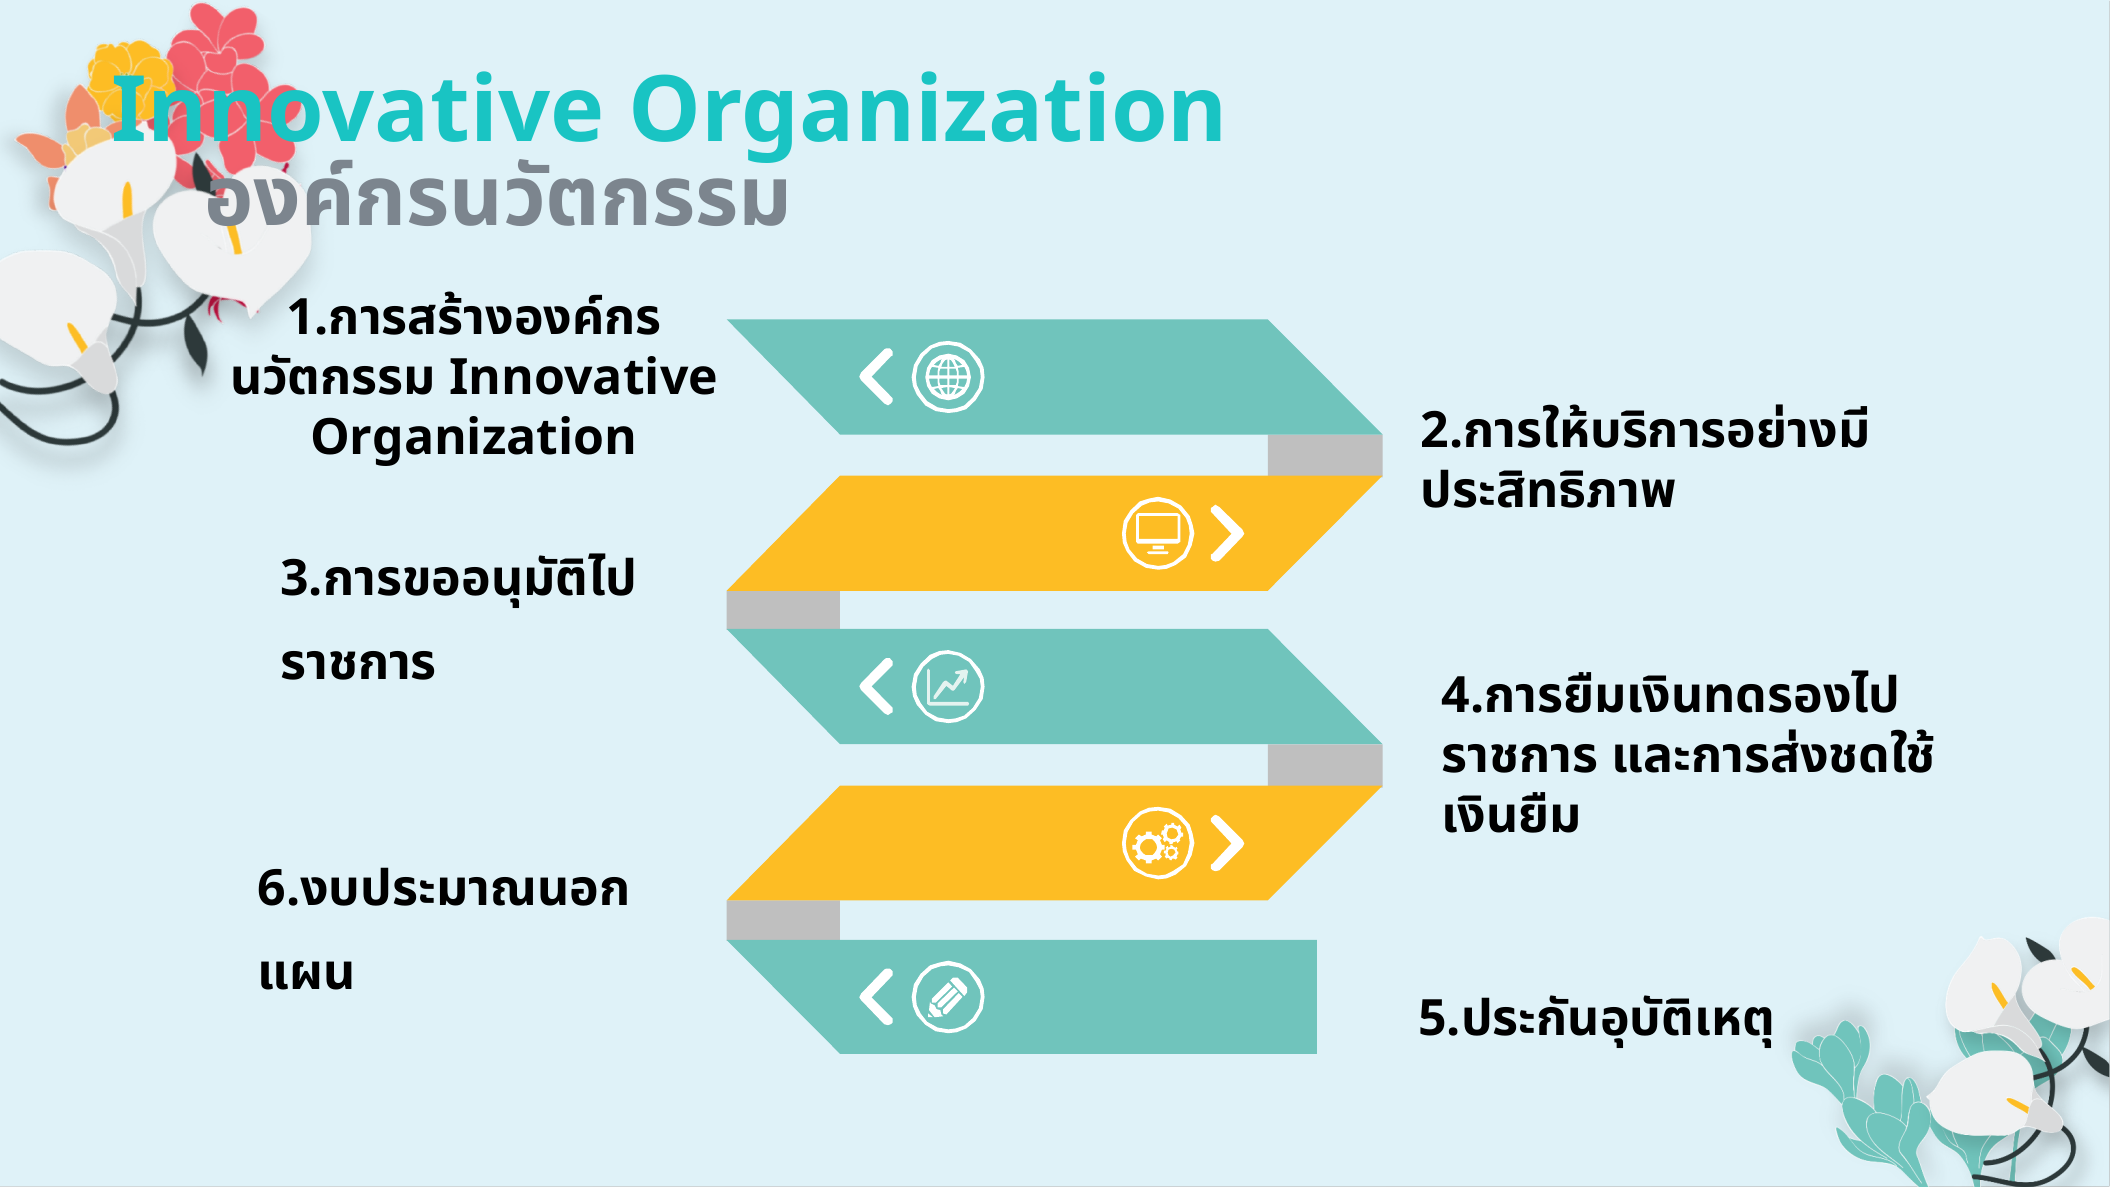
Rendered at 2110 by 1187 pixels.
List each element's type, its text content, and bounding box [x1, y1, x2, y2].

picture [0, 0, 380, 575]
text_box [859, 340, 985, 413]
text_box 4.การยืมเงินทดรองไปราชการ และการส่งชดใช้เงินยืม [1441, 692, 1970, 813]
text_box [859, 650, 985, 724]
text_box [726, 591, 840, 628]
text_box 6.งบประมาณนอกแผน [257, 871, 694, 959]
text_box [859, 960, 985, 1034]
text_box [731, 319, 1383, 435]
text_box องค์กรนวัตกรรม [189, 168, 808, 250]
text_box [1121, 806, 1245, 880]
text_box 2.การให้บริการอย่างมีประสิทธิภาพ [1420, 377, 1965, 536]
text_box [1267, 745, 1383, 785]
text_box [726, 785, 1383, 901]
text_box [1267, 435, 1383, 475]
text_box Innovative Organization [96, 42, 1244, 168]
text_box [726, 901, 840, 939]
text_box 1.การสร้างองค์กรนวัตกรรม Innovative Organization [217, 317, 731, 432]
text_box [726, 939, 1317, 1054]
text_box [1460, 374, 1837, 470]
text_box 5.ประกันอุบัติเหตุ [1418, 958, 1855, 1047]
text_box [726, 628, 1383, 745]
text_box [726, 475, 1383, 591]
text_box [1121, 496, 1245, 570]
picture [1763, 912, 2110, 1187]
text_box 3.การขออนุมัติไปราชการ [280, 560, 717, 650]
